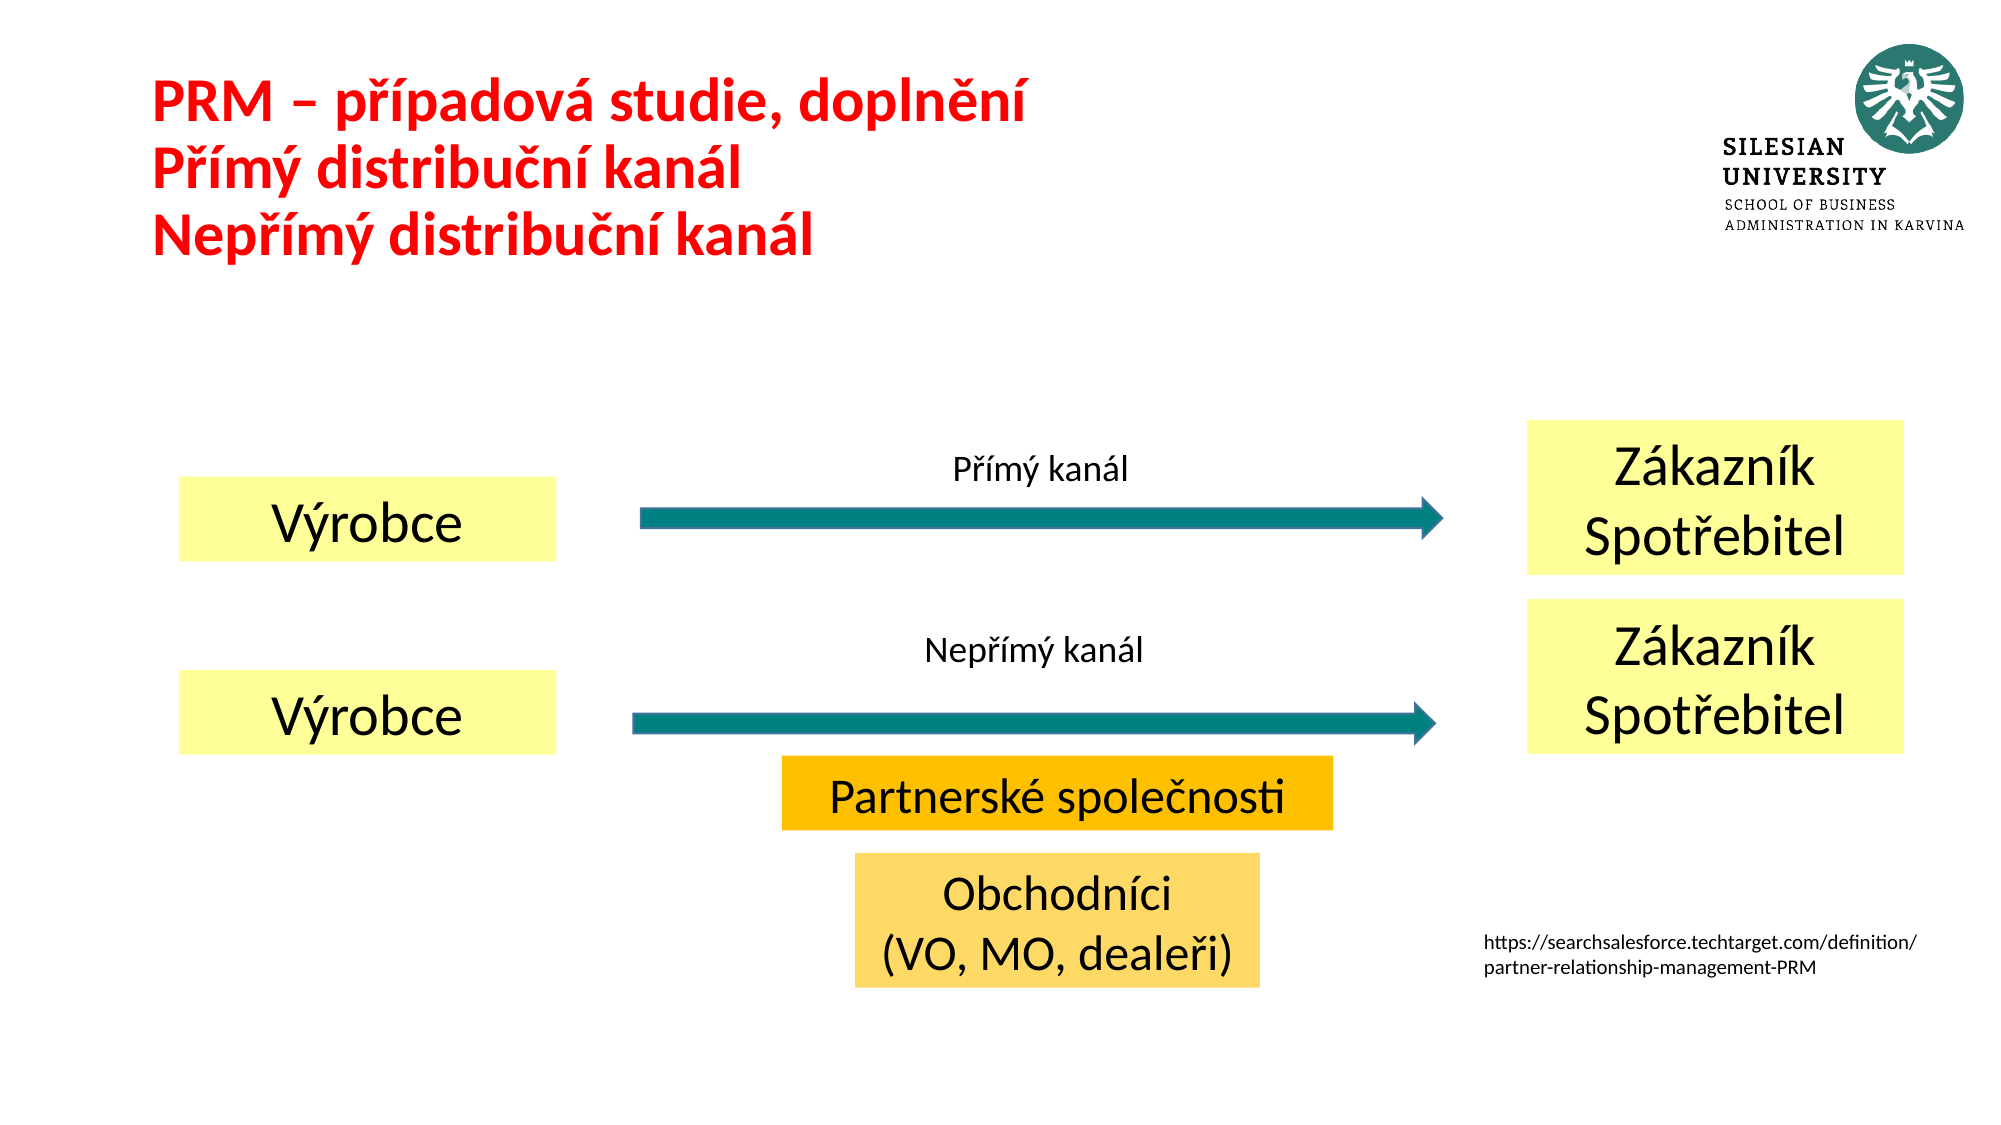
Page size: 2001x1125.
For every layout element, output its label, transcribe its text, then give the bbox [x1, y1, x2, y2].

text_box [639, 495, 1444, 541]
text_box Výrobce [179, 669, 557, 755]
text_box Přímý kanál [904, 436, 1178, 497]
picture [1723, 44, 1964, 230]
text_box https://searchsalesforce.techtarget.com/definition/partner-relationship-management-PRM [1469, 921, 1962, 986]
text_box Zákazník Spotřebitel [1526, 599, 1904, 754]
text_box Výrobce [179, 476, 557, 562]
text_box Partnerské společnosti [781, 755, 1334, 831]
title PRM – případová studie, doplnění Přímý distribuční kanál Nepřímý distribuční kanál [137, 59, 1358, 278]
text_box Obchodníci (VO, MO, dealeři) [855, 852, 1260, 988]
text_box Nepřímý kanál [897, 618, 1171, 678]
text_box Zákazník Spotřebitel [1526, 420, 1904, 575]
text_box [632, 701, 1437, 746]
